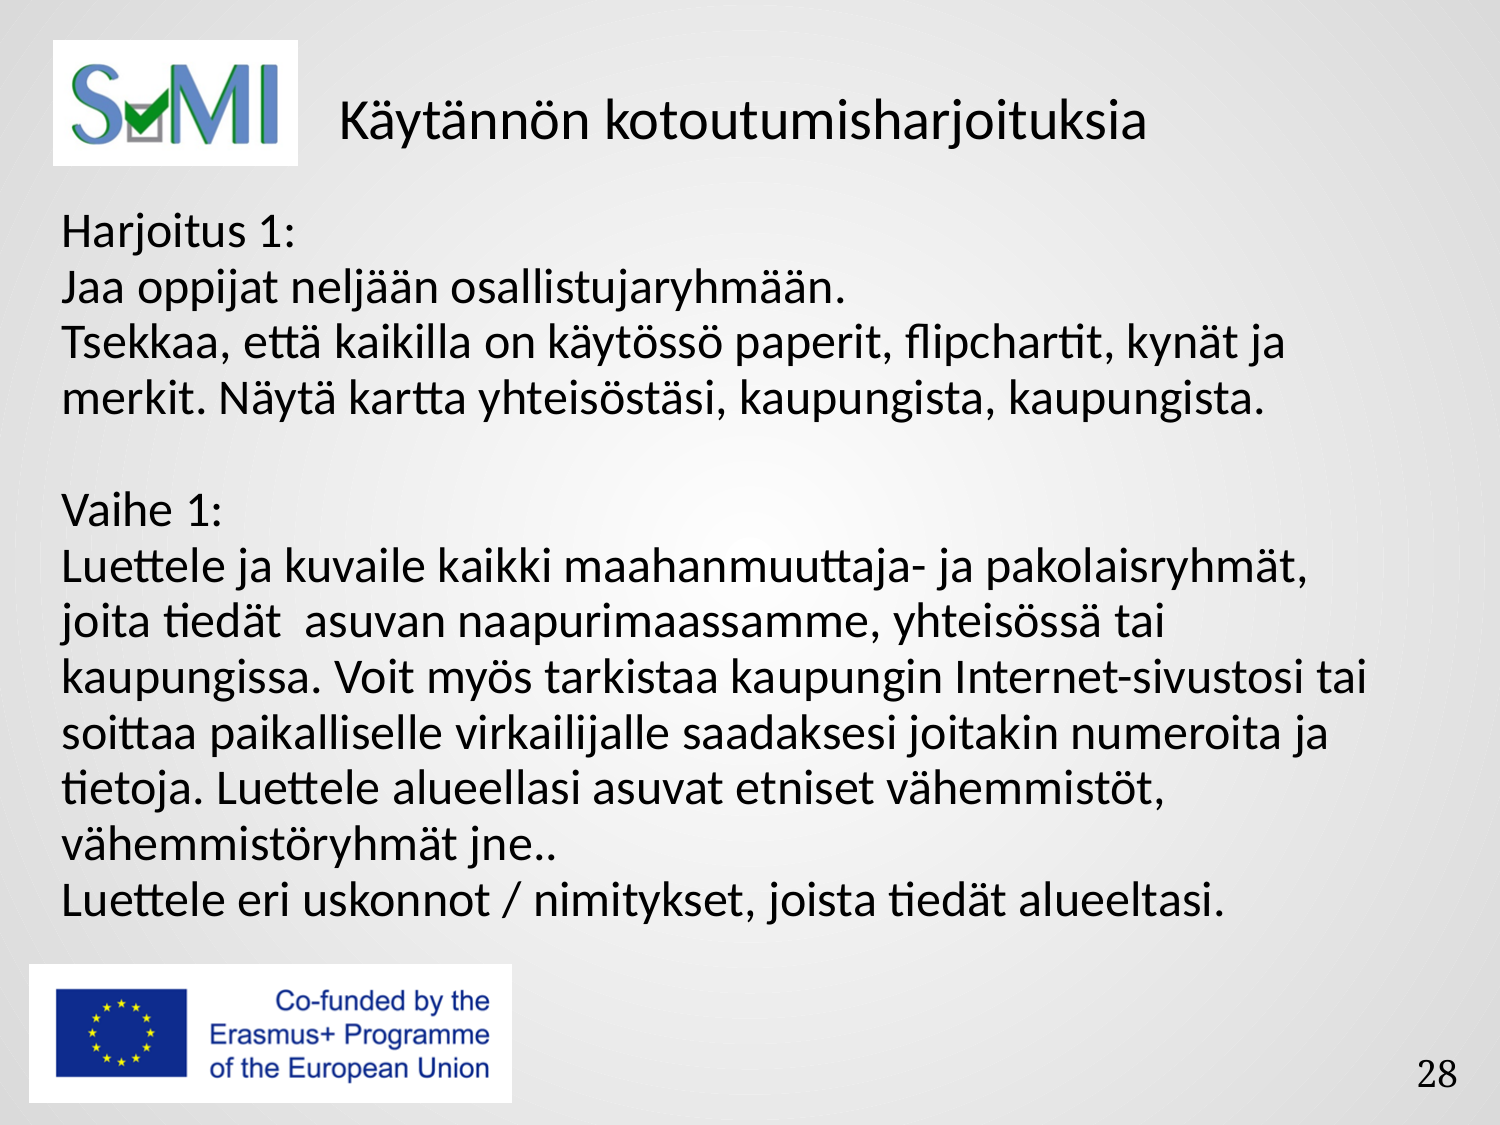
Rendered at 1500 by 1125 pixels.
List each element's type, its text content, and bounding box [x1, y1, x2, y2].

text_box 28 [1401, 1042, 1494, 1103]
text_box Käytännön kotoutumisharjoituksia [324, 24, 1376, 209]
text_box Harjoitus 1: Jaa oppijat neljään osallistujaryhmään. Tsekkaa, että kaikilla on käytössö paperit, flipchartit, kynät ja merkit. Näytä kartta yhteisöstäsi, kaupungista, kaupungista. Vaihe 1: Luettele ja kuvaile kaikki maahanmuuttaja- ja pakolaisryhmät, joita tiedät asuvan naapurimaassamme, yhteisössä tai kaupungissa. Voit myös tarkistaa kaupungin Internet-sivustosi tai soittaa paikalliselle virkailijalle saadaksesi joitakin numeroita ja tietoja. Luettele alueellasi asuvat etniset vähemmistöt, vähemmistöryhmät jne.. Luettele eri uskonnot / nimitykset, joista tiedät alueeltasi. [47, 195, 1398, 938]
picture [53, 40, 298, 166]
picture [29, 964, 512, 1103]
